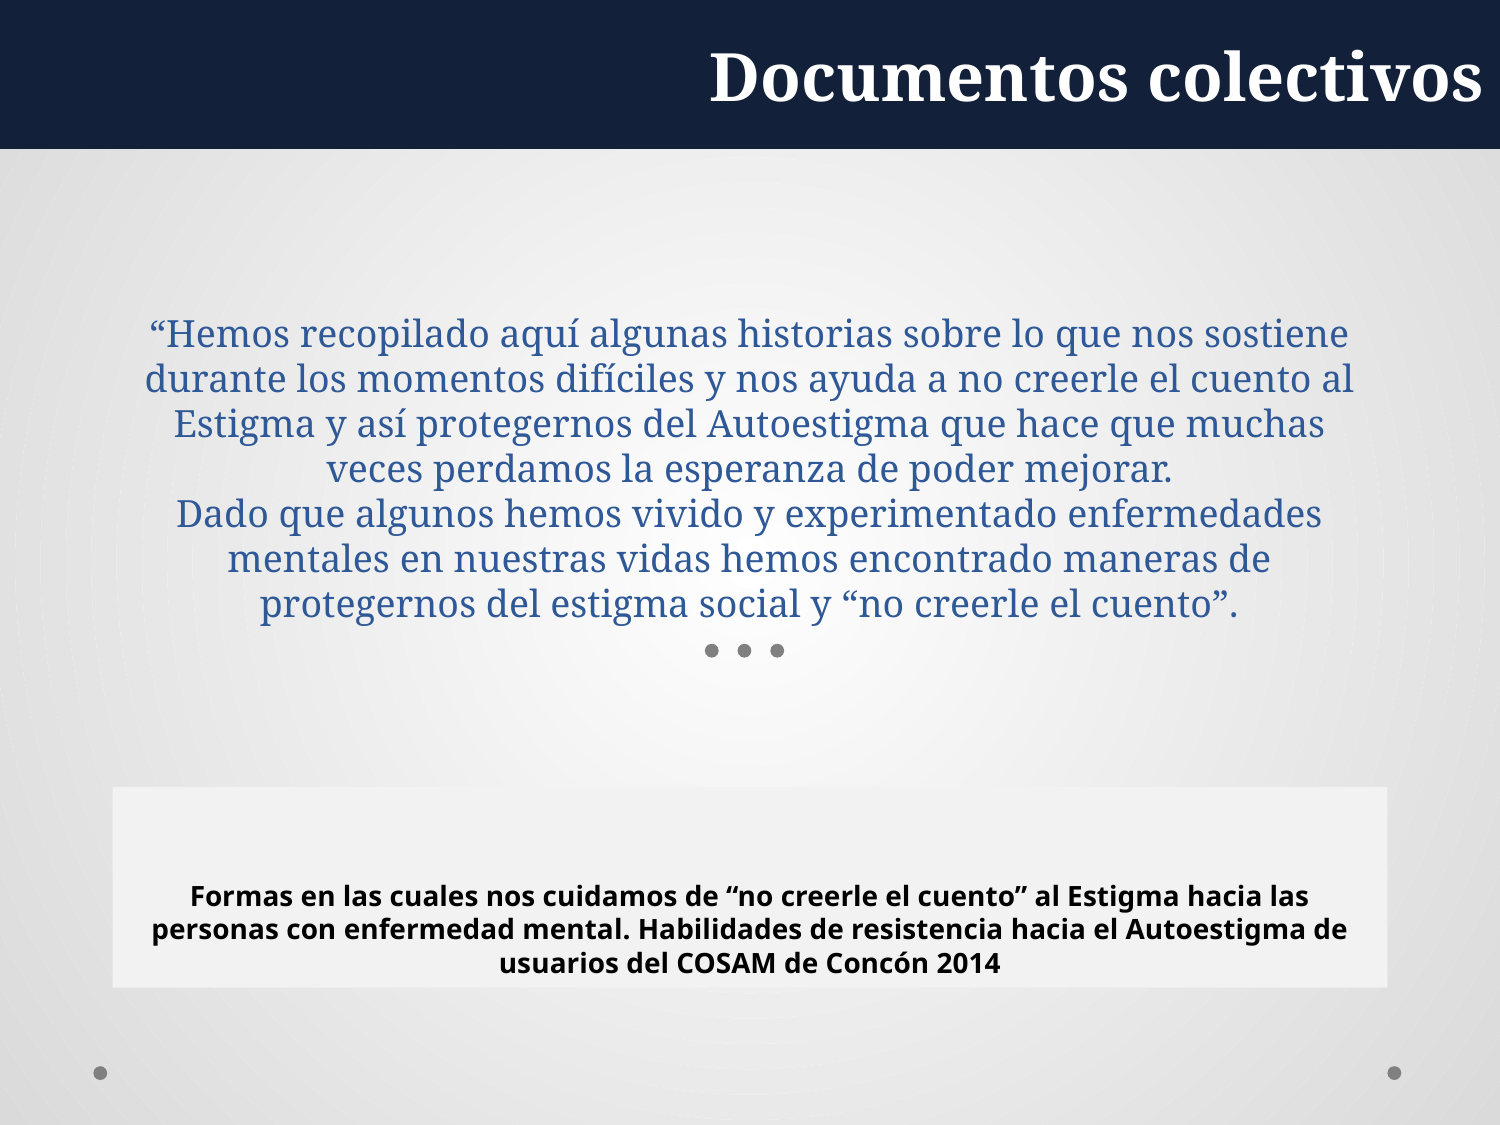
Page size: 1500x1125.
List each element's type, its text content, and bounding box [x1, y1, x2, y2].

text_box Documentos colectivos [0, 0, 1500, 149]
list Formas en las cuales nos cuidamos de “no creerle el cuento” al Estigma hacia las personas con enfermedad mental. Habilidades de resistencia hacia el Autoestigma de usuarios del COSAM de Concón 2014 [112, 786, 1388, 988]
title “Hemos recopilado aquí algunas historias sobre lo que nos sostiene durante los momentos difíciles y nos ayuda a no creerle el cuento al Estigma y así protegernos del Autoestigma que hace que muchas veces perdamos la esperanza de poder mejorar. Dado que algunos hemos vivido y experimentado enfermedades mentales en nuestras vidas hemos encontrado maneras de protegernos del estigma social y “no creerle el cuento”. [112, 149, 1388, 723]
